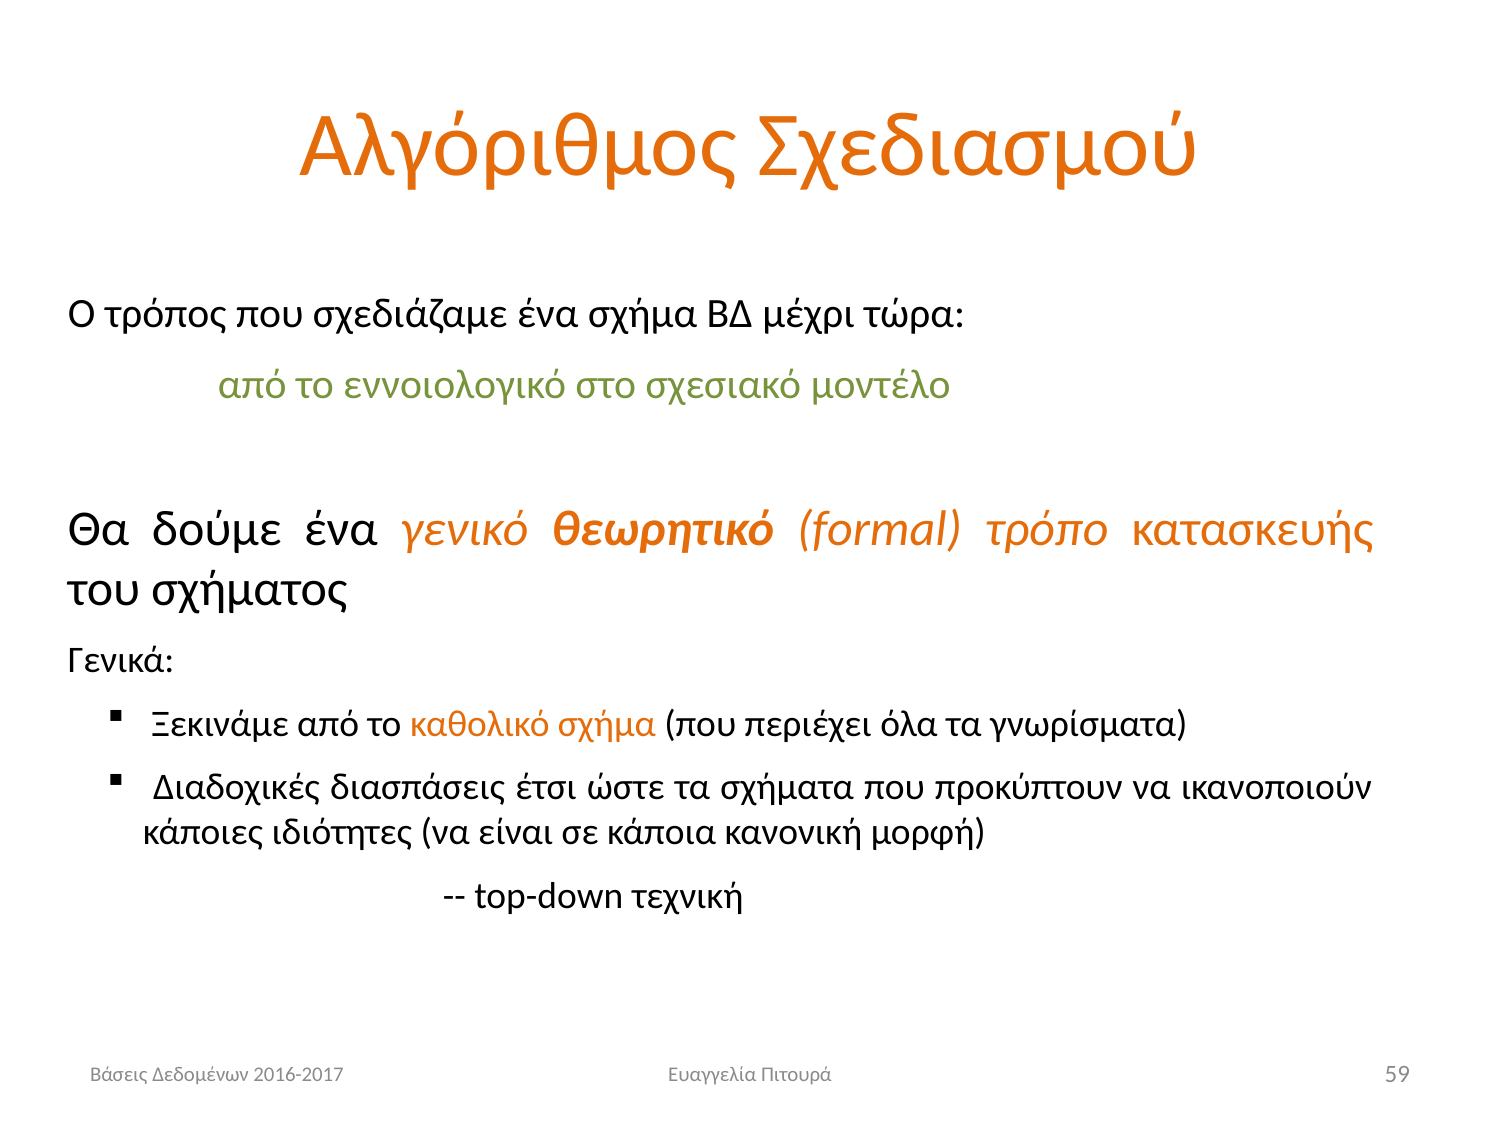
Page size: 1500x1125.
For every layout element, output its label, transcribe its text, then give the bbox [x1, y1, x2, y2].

title Αλγόριθμος Σχεδιασμού [75, 45, 1425, 233]
footer Ευαγγελία Πιτουρά [512, 1042, 988, 1103]
slide_number Βάσεις Δεδομένων 2016-2017 [75, 1042, 425, 1103]
slide_number 59 [1074, 1042, 1425, 1103]
text_box Ο τρόπος που σχεδιάζαμε ένα σχήμα ΒΔ μέχρι τώρα: από το εννοιολογικό στο σχεσιακό μοντέλο Θα δούμε ένα γενικό θεωρητικό (formal) τρόπο κατασκευής του σχήματος Γενικά: Ξεκινάμε από το καθολικό σχήμα (που περιέχει όλα τα γνωρίσματα) Διαδοχικές διασπάσεις έτσι ώστε τα σχήματα που προκύπτουν να ικανοποιούν κάποιες ιδιότητες (να είναι σε κάποια κανονική μορφή) -- top-down τεχνική [53, 278, 1388, 924]
